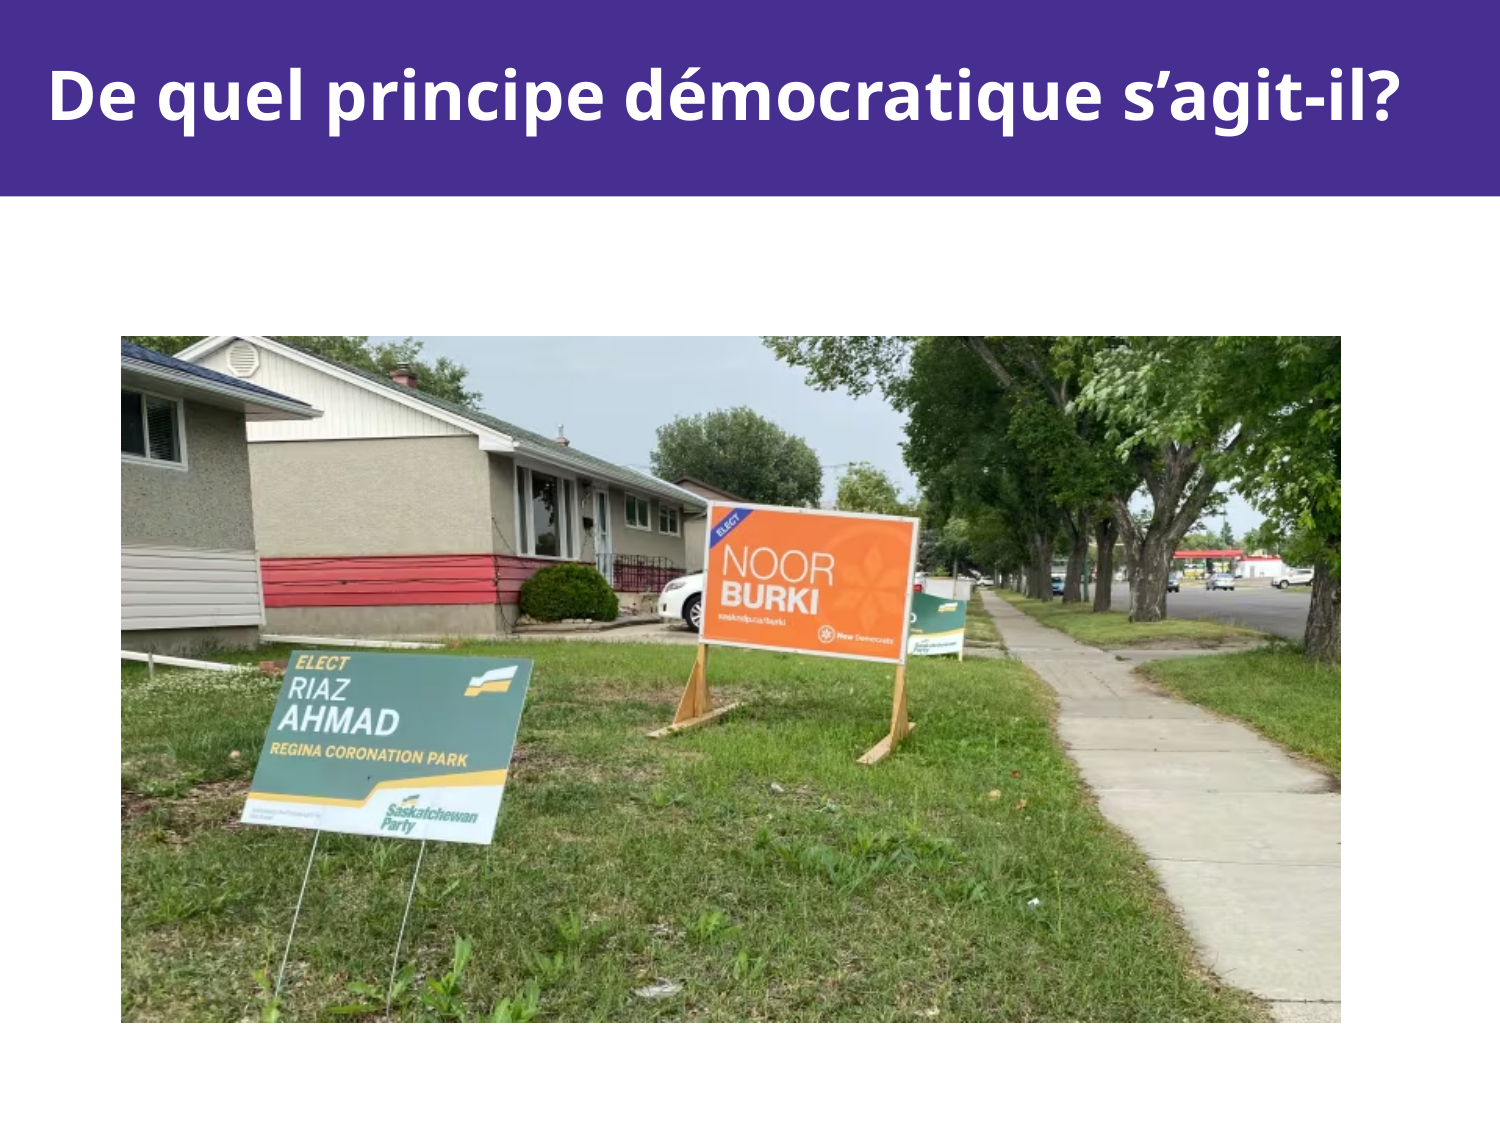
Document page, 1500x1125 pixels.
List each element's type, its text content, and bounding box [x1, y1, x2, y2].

title De quel principe démocratique s’agit-il? [31, 36, 1430, 162]
picture [120, 336, 1341, 1023]
